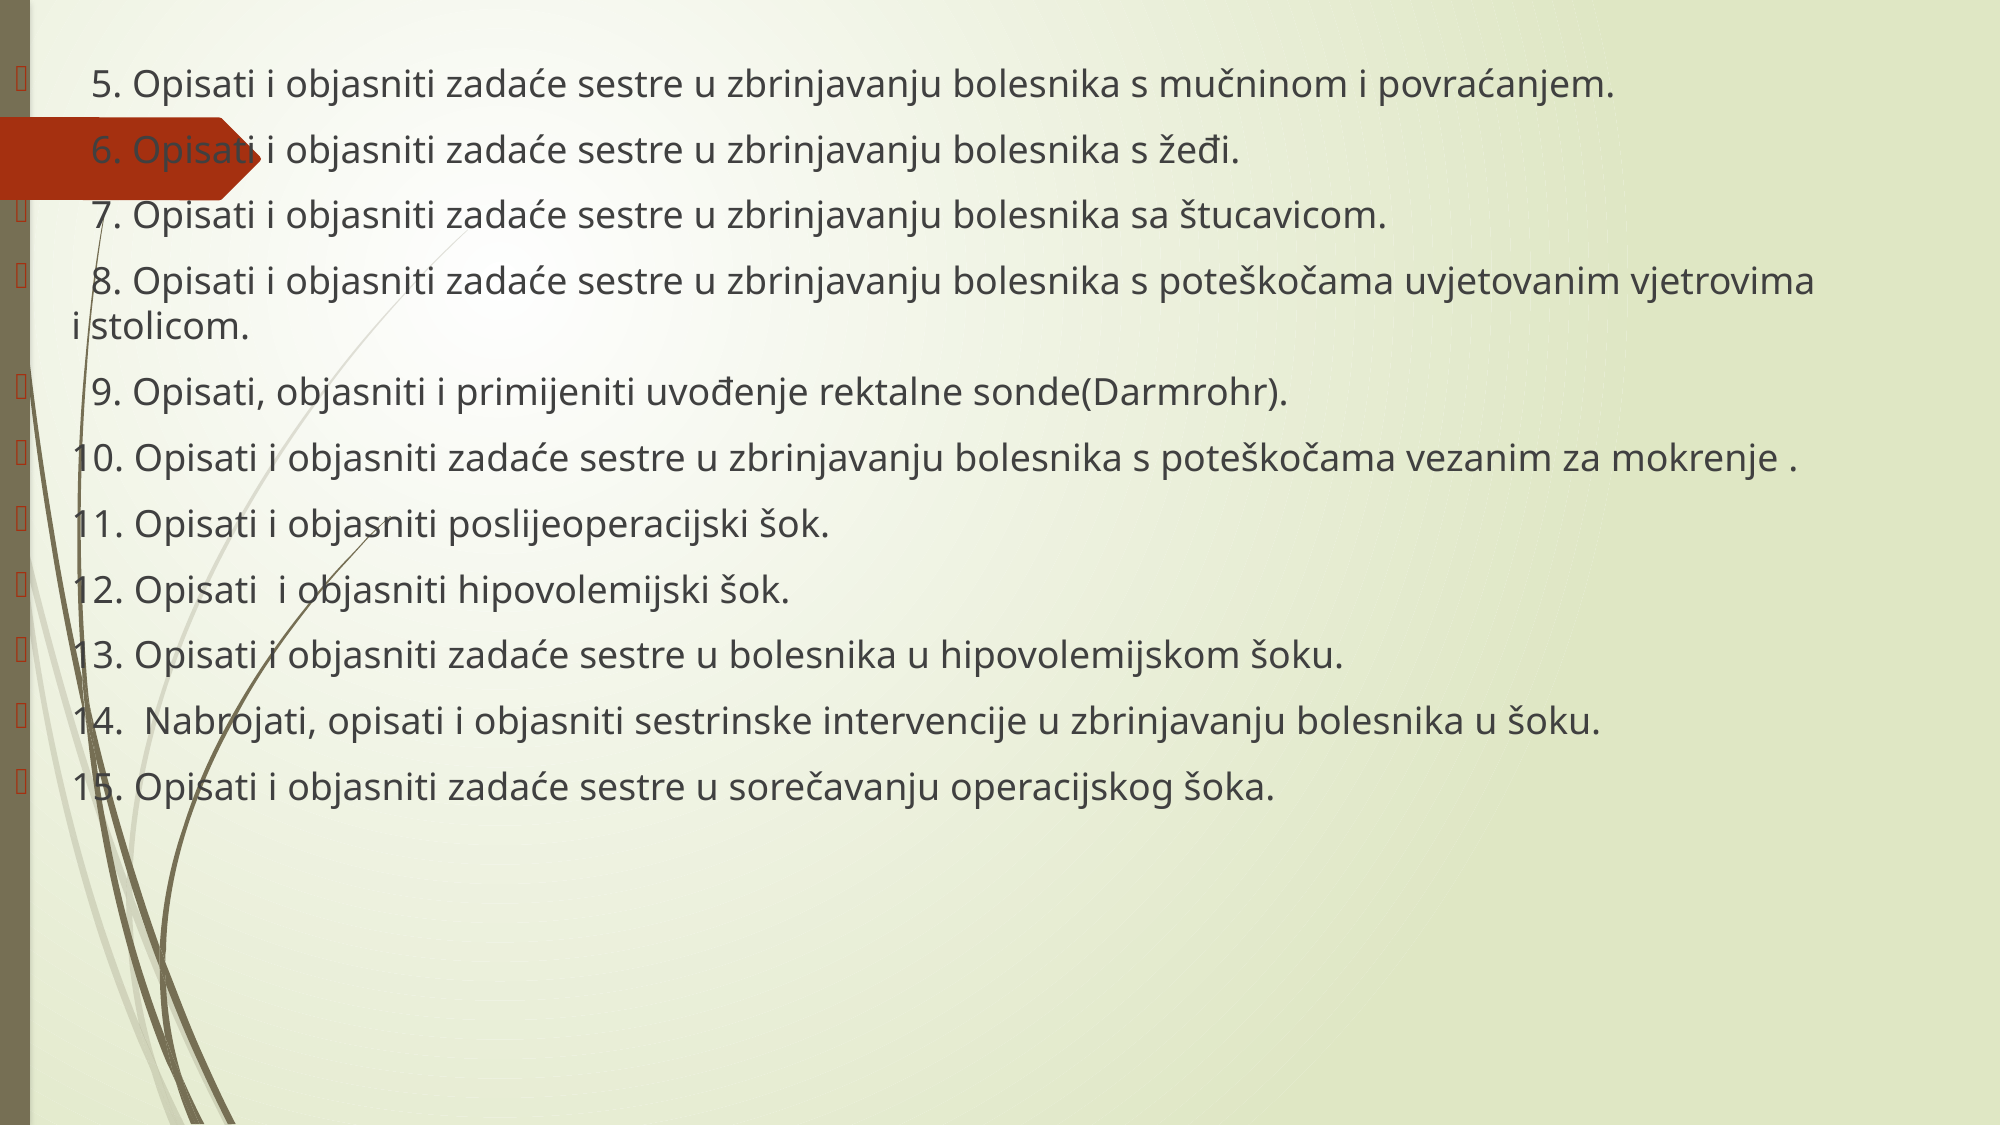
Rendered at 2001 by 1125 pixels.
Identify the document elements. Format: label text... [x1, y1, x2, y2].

list 5. Opisati i objasniti zadaće sestre u zbrinjavanju bolesnika s mučninom i povraćanjem. 6. Opisati i objasniti zadaće sestre u zbrinjavanju bolesnika s žeđi. 7. Opisati i objasniti zadaće sestre u zbrinjavanju bolesnika sa štucavicom. 8. Opisati i objasniti zadaće sestre u zbrinjavanju bolesnika s poteškočama uvjetovanim vjetrovima i stolicom. 9. Opisati, objasniti i primijeniti uvođenje rektalne sonde(Darmrohr). 10. Opisati i objasniti zadaće sestre u zbrinjavanju bolesnika s poteškočama vezanim za mokrenje . 11. Opisati i objasniti poslijeoperacijski šok. 12. Opisati i objasniti hipovolemijski šok. 13. Opisati i objasniti zadaće sestre u bolesnika u hipovolemijskom šoku. 14. Nabrojati, opisati i objasniti sestrinske intervencije u zbrinjavanju bolesnika u šoku. 15. Opisati i objasniti zadaće sestre u sorečavanju operacijskog šoka. [0, 52, 1888, 1125]
